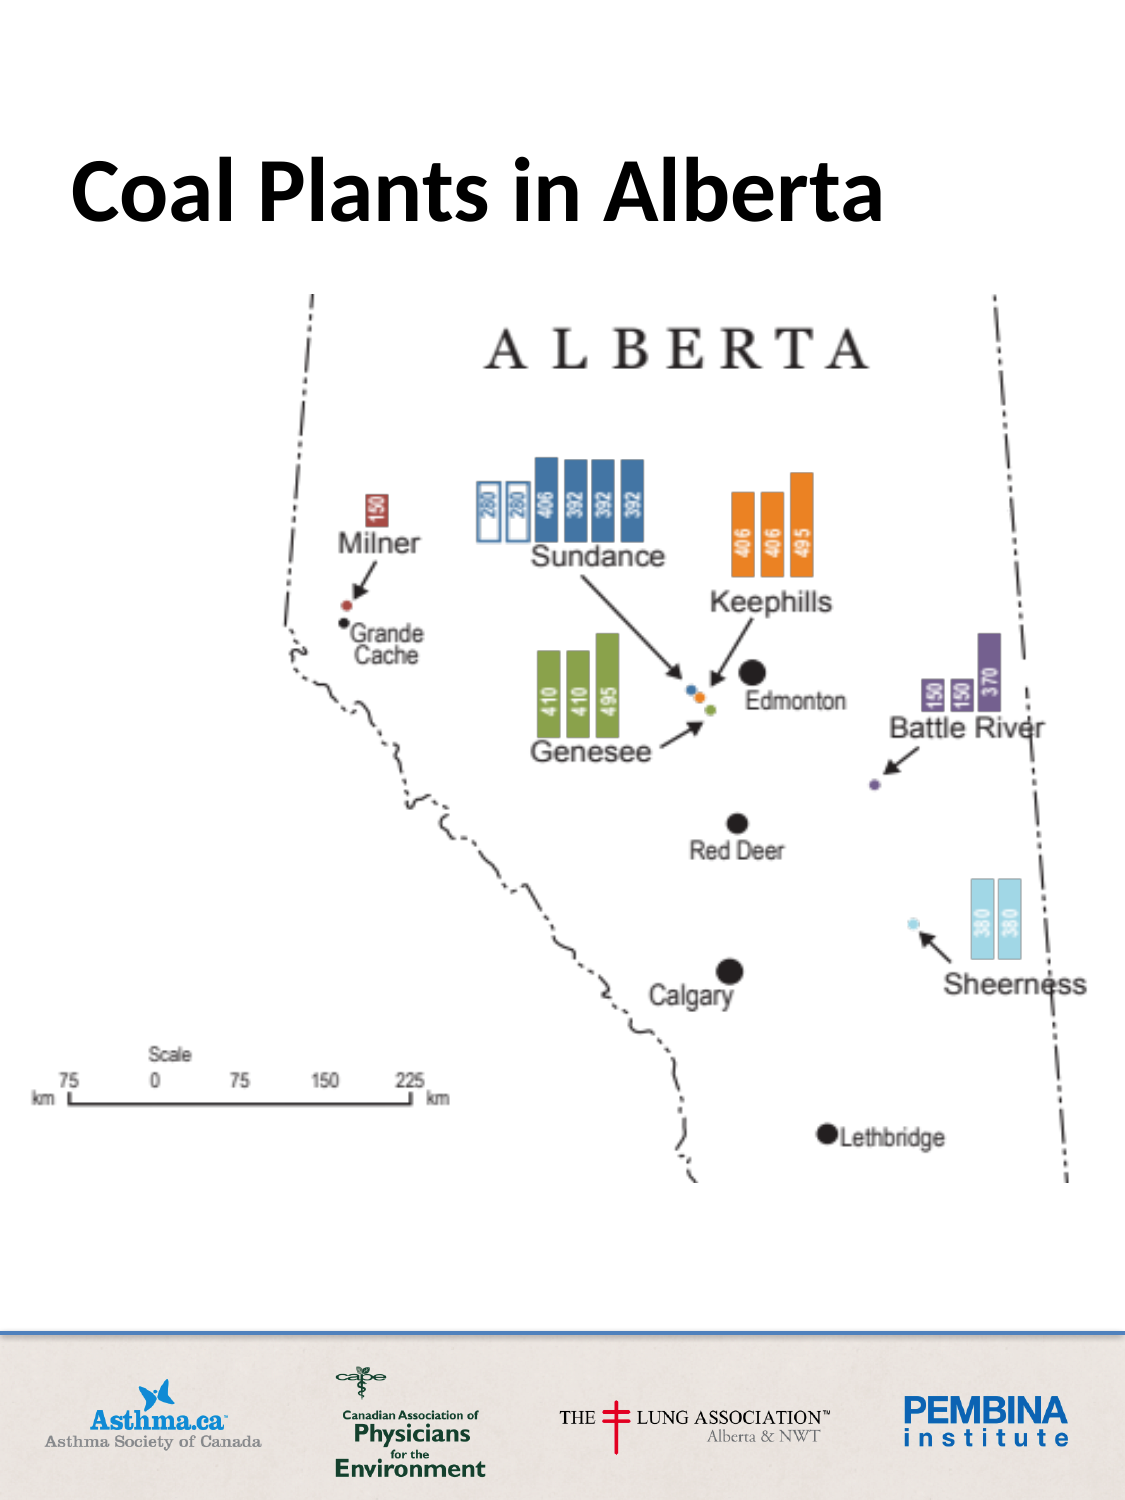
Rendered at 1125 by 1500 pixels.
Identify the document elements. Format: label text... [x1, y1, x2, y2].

picture [0, 294, 1110, 1183]
picture [0, 1334, 1125, 1500]
title Coal Plants in Alberta [56, 60, 1069, 292]
